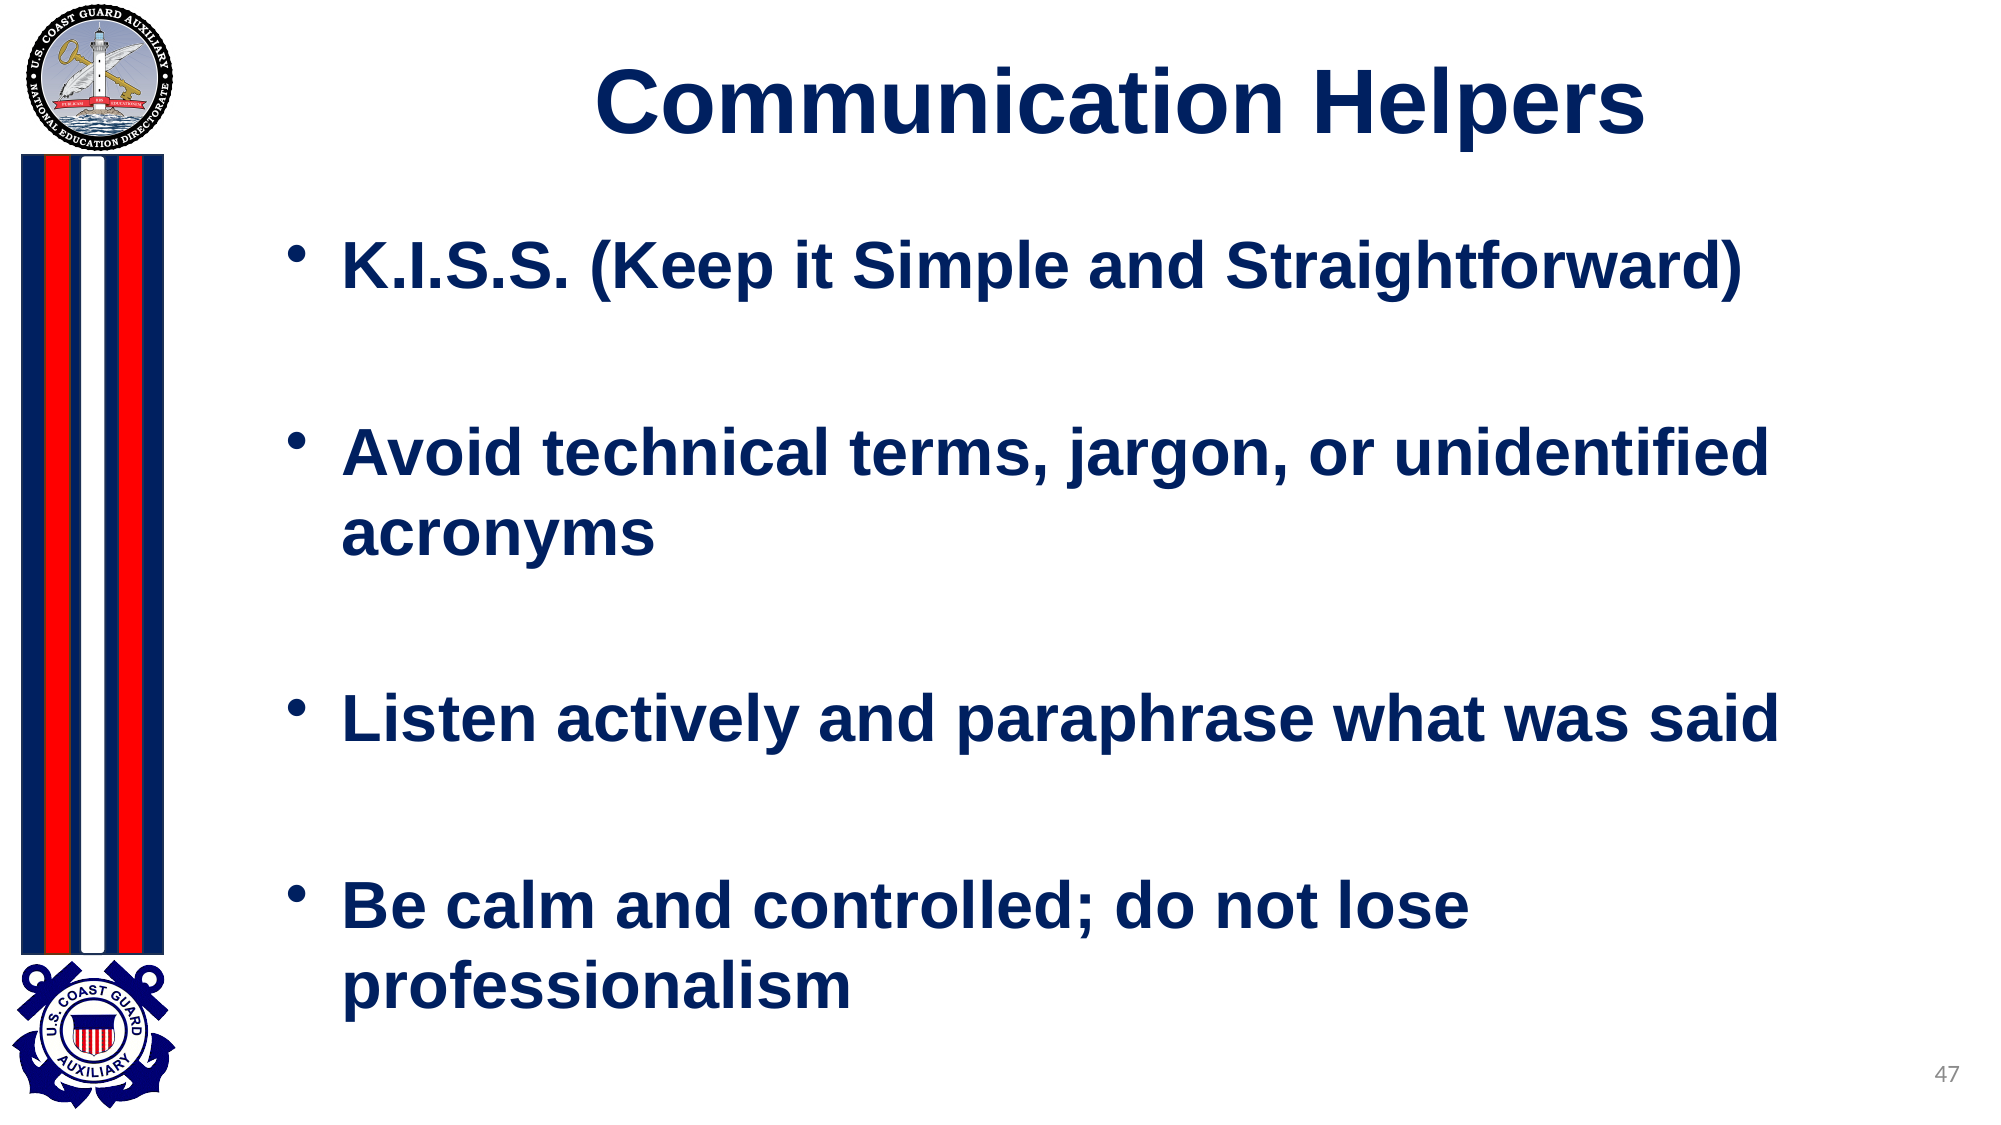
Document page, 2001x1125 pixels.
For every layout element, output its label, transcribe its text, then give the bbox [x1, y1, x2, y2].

text_box K.I.S.S. (Keep it Simple and Straightforward) Avoid technical terms, jargon, or unidentified acronyms Listen actively and para­phrase what was said Be calm and controlled; do not lose professionalism [270, 214, 1973, 1123]
picture [0, 941, 189, 1123]
title Communication Helpers [279, 19, 1965, 161]
picture [21, 0, 178, 156]
